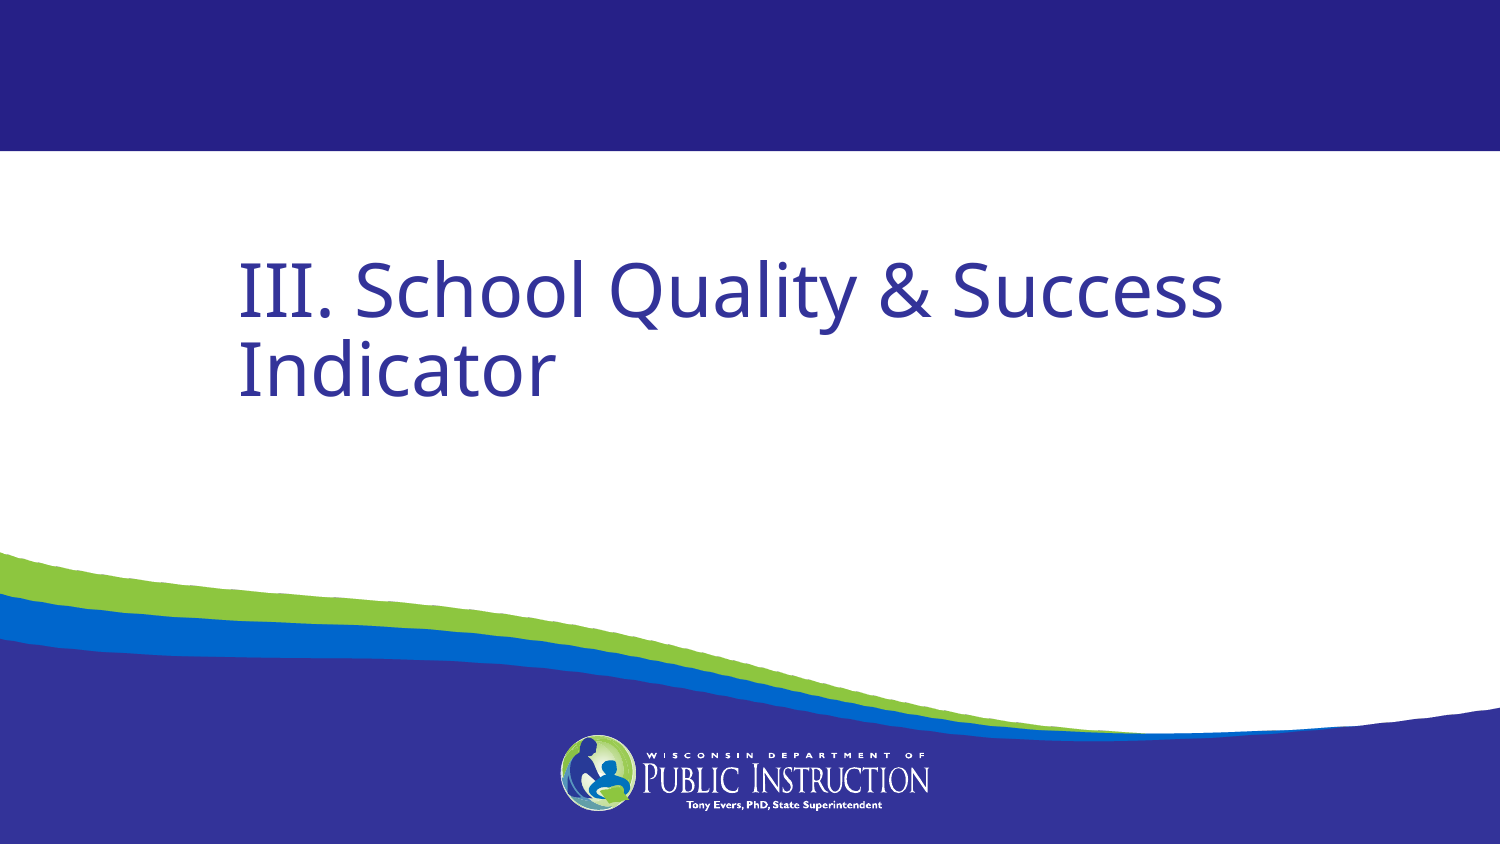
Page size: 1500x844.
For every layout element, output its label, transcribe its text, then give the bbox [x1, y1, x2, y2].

list III. School Quality & Success Indicator [223, 212, 1406, 420]
picture [0, 532, 1500, 844]
